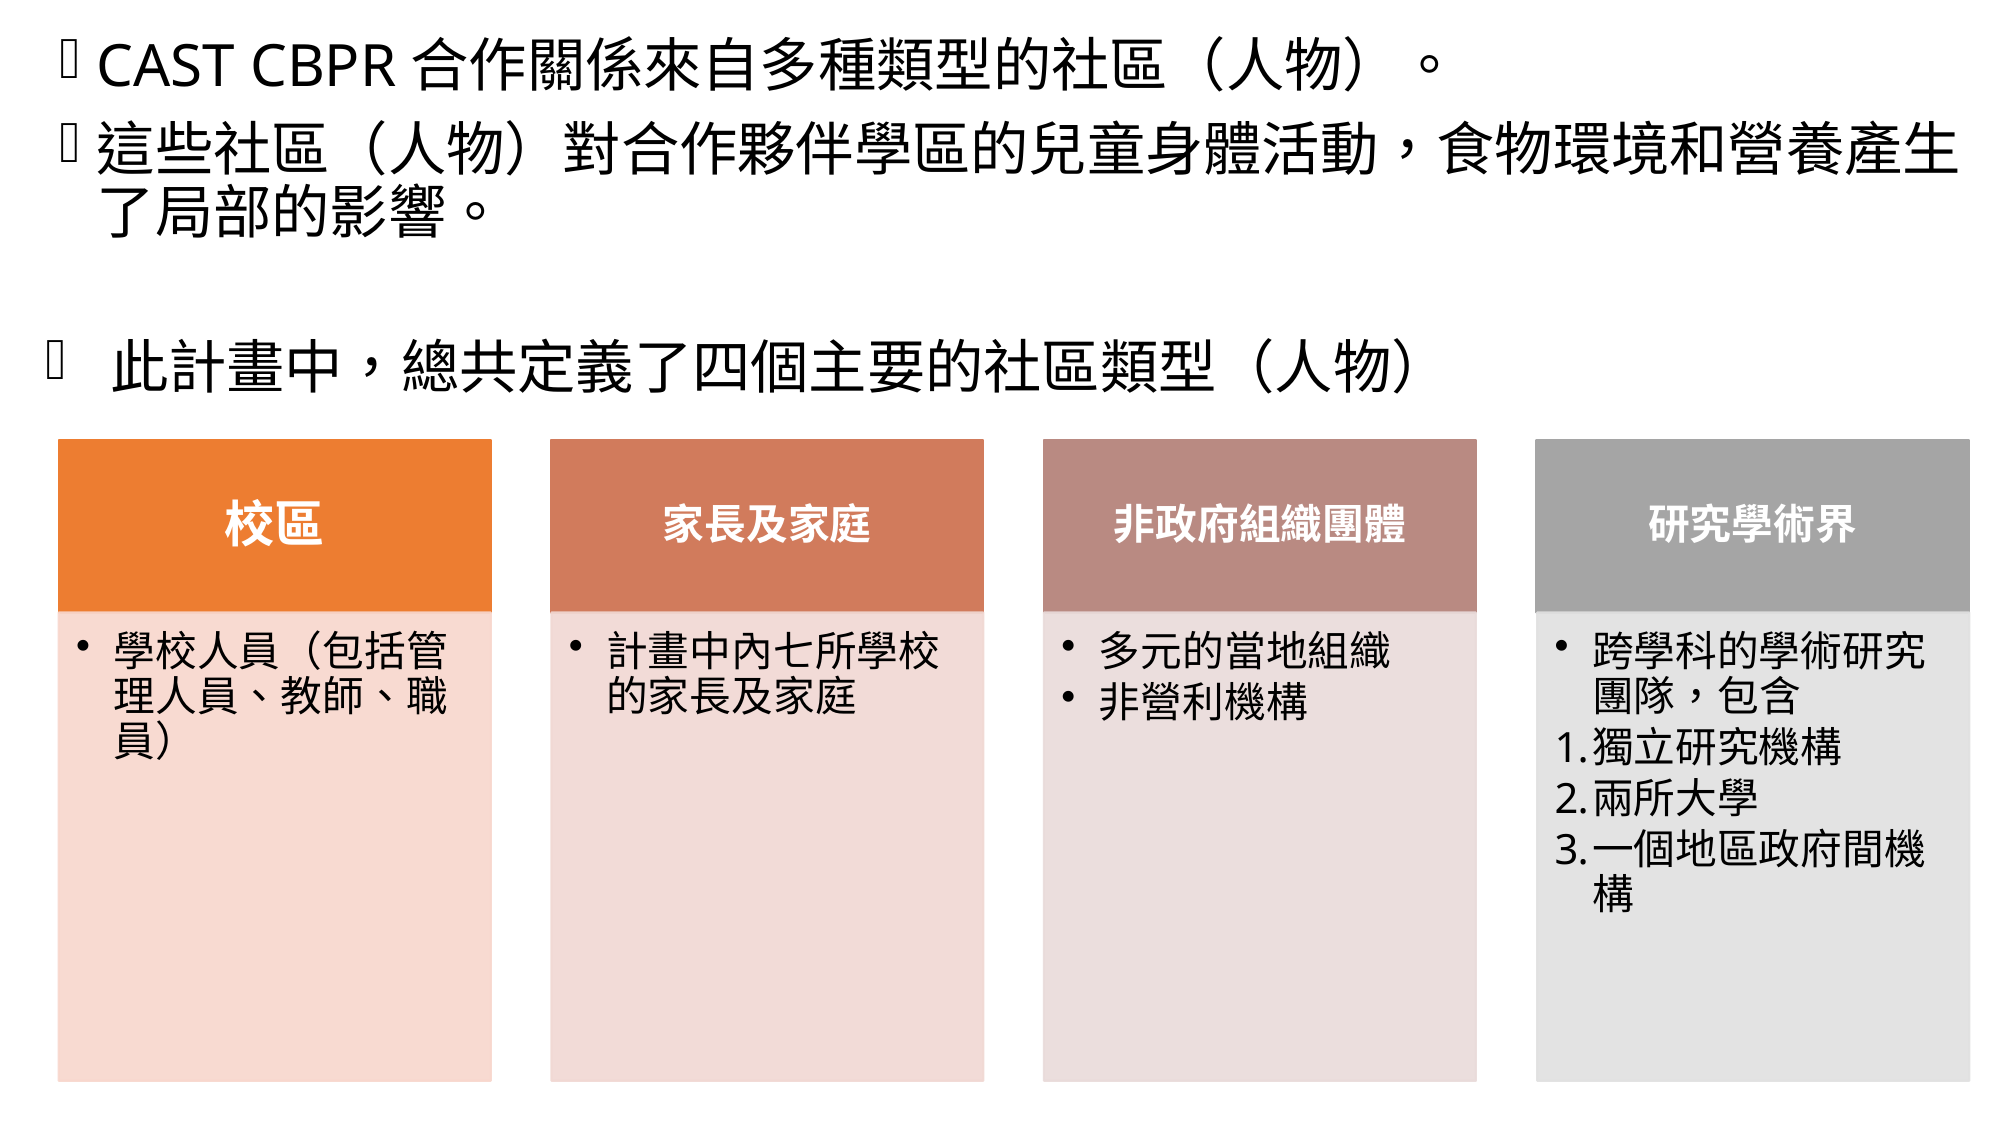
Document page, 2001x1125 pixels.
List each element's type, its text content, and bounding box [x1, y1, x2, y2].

text_box 此計畫中，總共定義了四個主要的社區類型（人物） [30, 239, 1700, 392]
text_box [57, 315, 1970, 1125]
text_box CAST CBPR合作關係來自多種類型的社區（人物）。 這些社區（人物）對合作夥伴學區的兒童身體活動，食物環境和營養產生了局部的影響。 [44, 29, 1987, 300]
